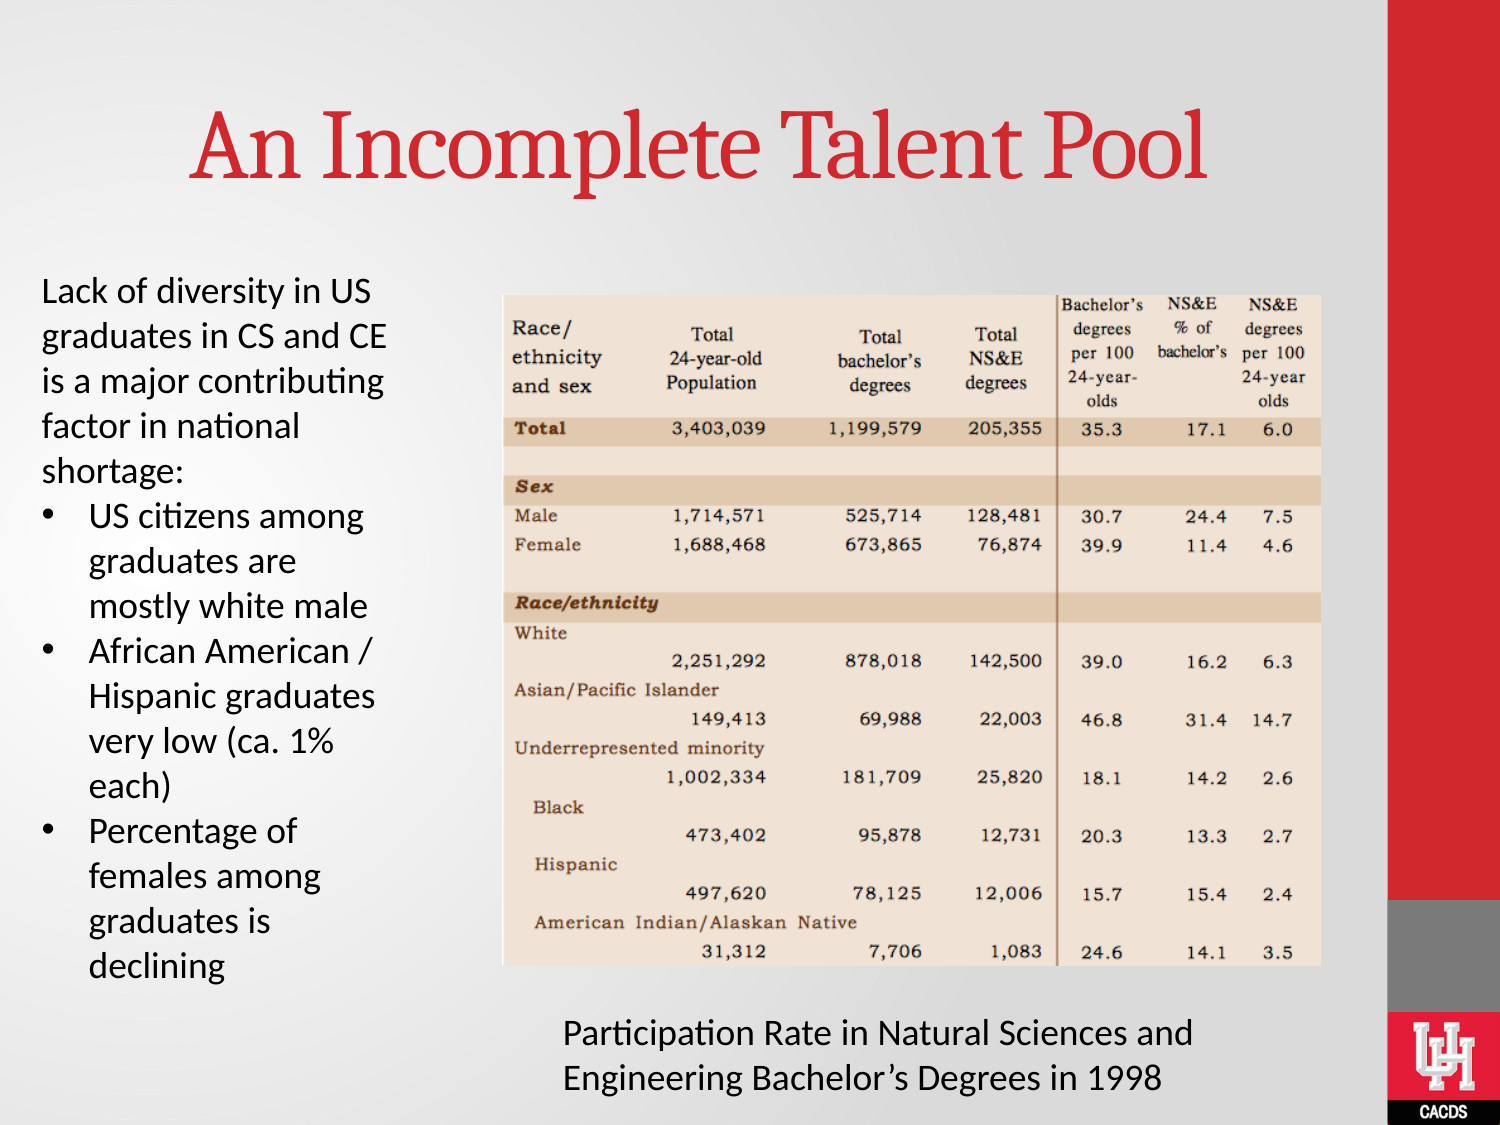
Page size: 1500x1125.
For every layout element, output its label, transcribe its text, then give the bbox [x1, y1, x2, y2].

picture [1387, 1012, 1500, 1125]
text_box Lack of diversity in US graduates in CS and CE is a major contributing factor in national shortage: US citizens among graduates are mostly white male African American / Hispanic graduates very low (ca. 1% each) Percentage of females among graduates is declining [26, 258, 412, 994]
text_box Participation Rate in Natural Sciences and Engineering Bachelor’s Degrees in 1998 [548, 1001, 1325, 1106]
title An Incomplete Talent Pool [75, 45, 1325, 233]
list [360, 294, 1463, 967]
